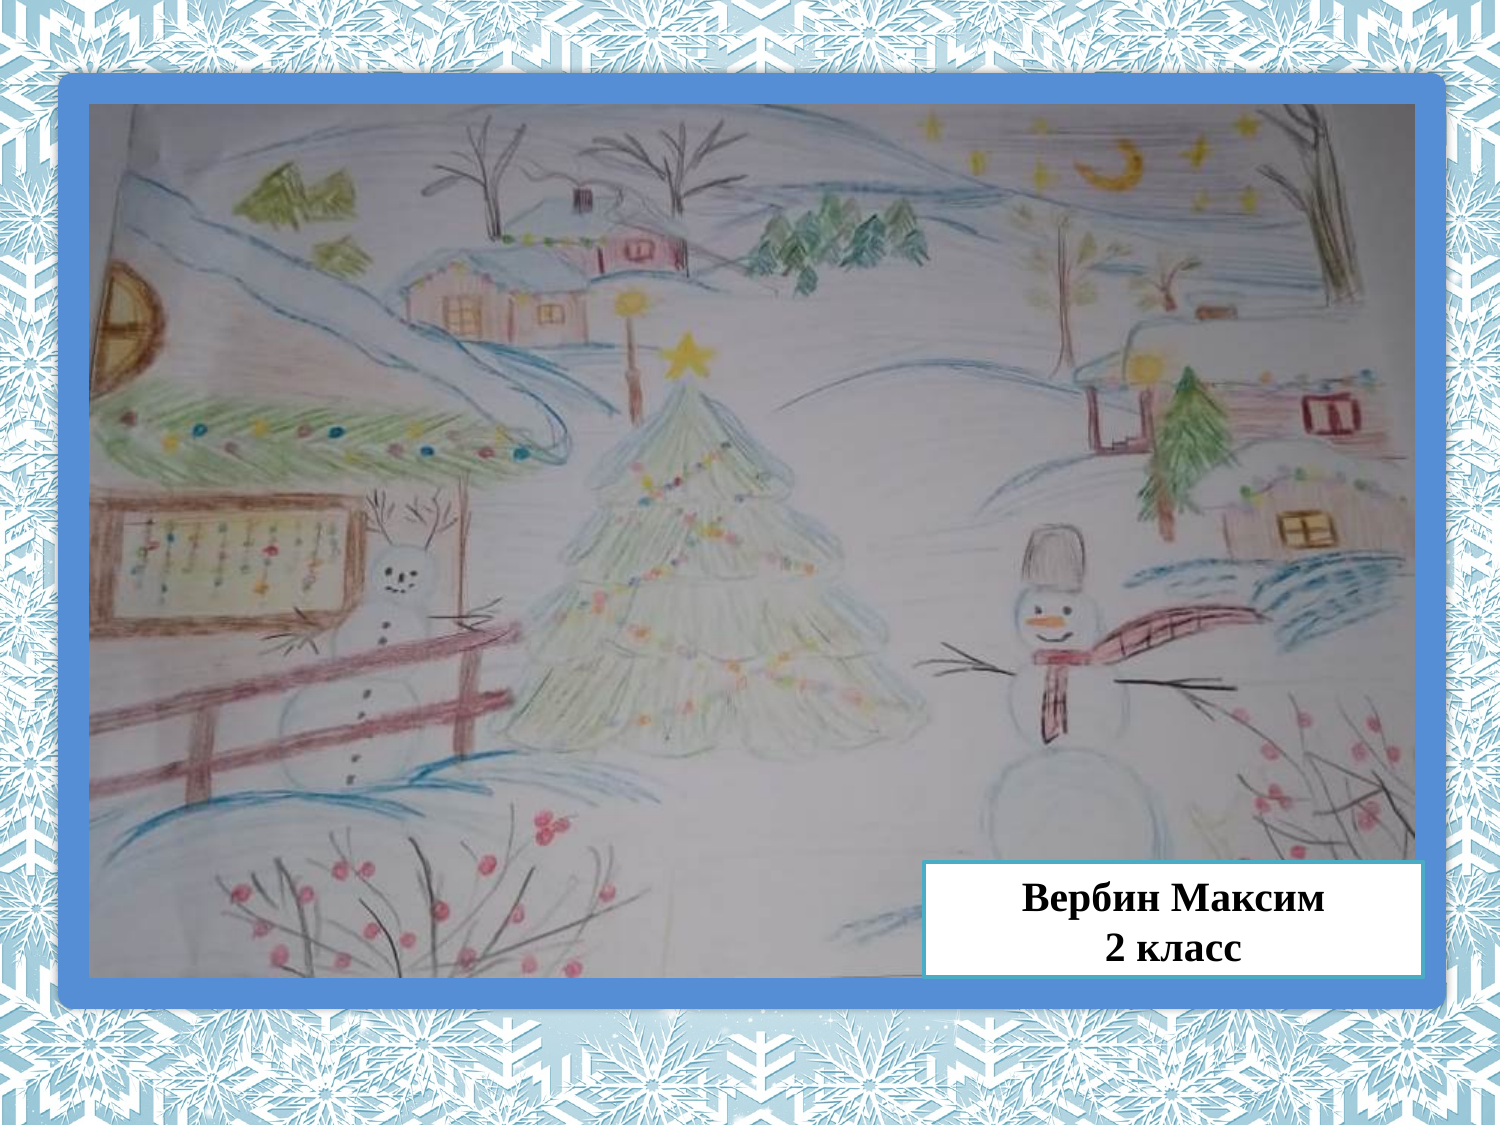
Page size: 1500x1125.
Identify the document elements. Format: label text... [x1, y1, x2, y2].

text_box Вербин Максим 2 класс [1420, 860, 1425, 979]
picture [0, 0, 1500, 1125]
